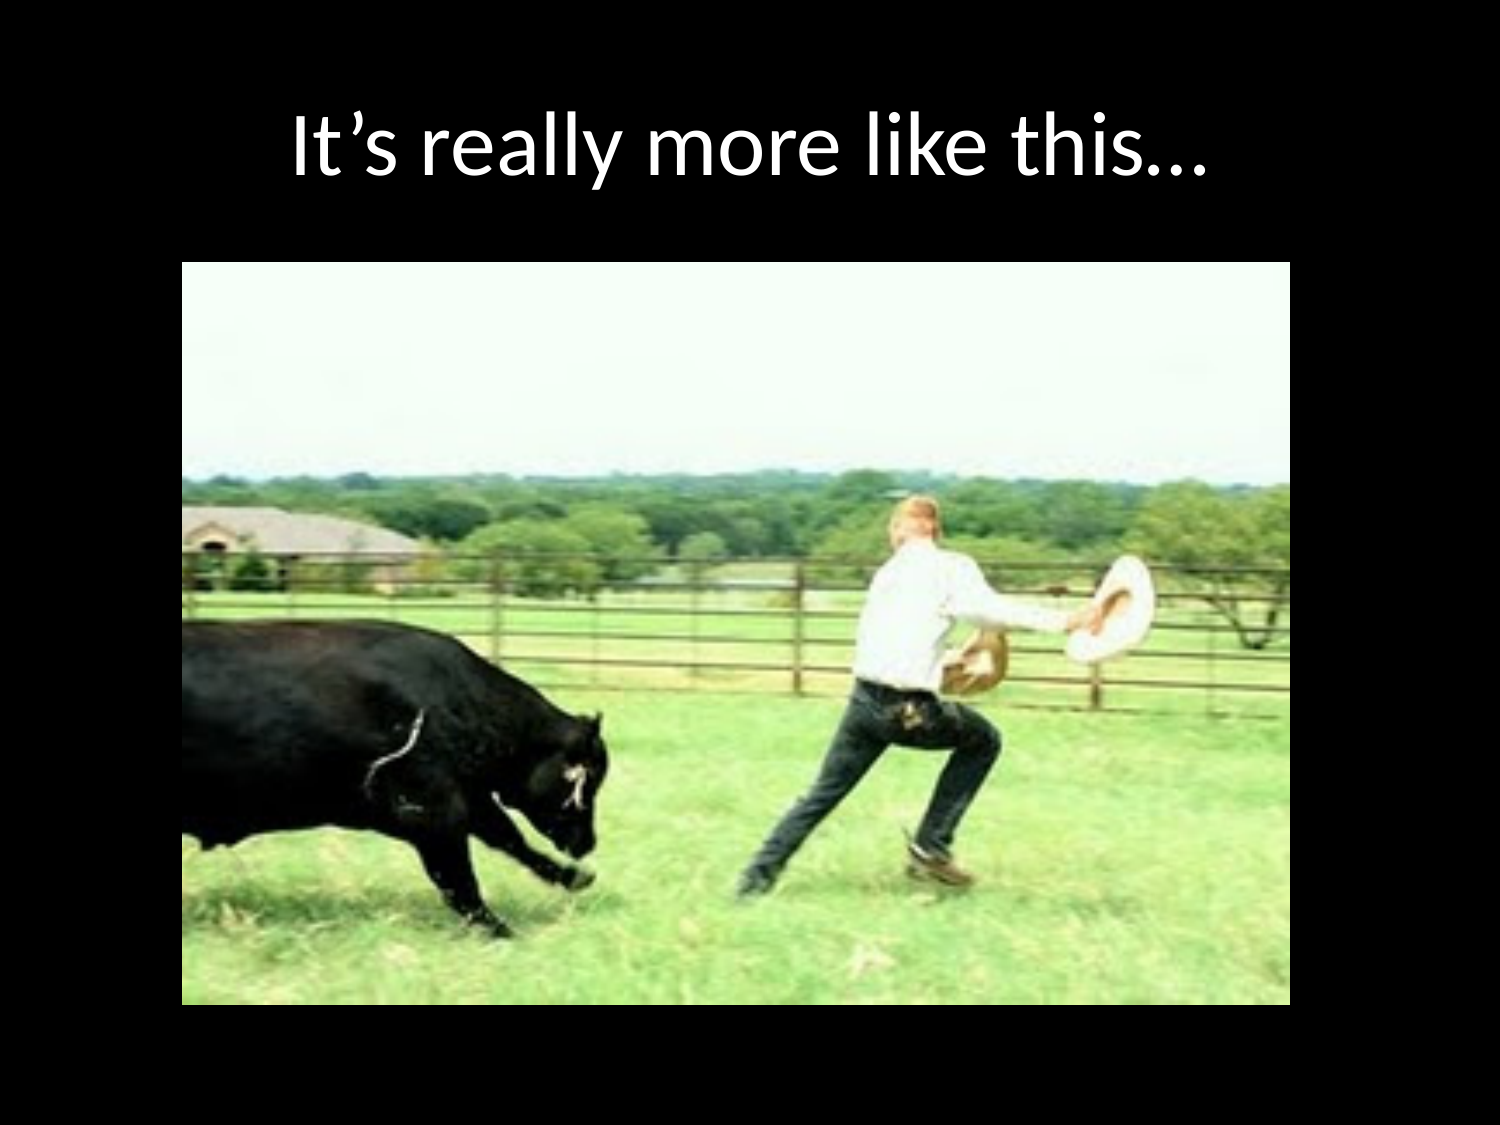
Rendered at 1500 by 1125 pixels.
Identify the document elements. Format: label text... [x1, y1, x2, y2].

picture [182, 262, 1290, 1006]
title It’s really more like this… [75, 45, 1425, 233]
